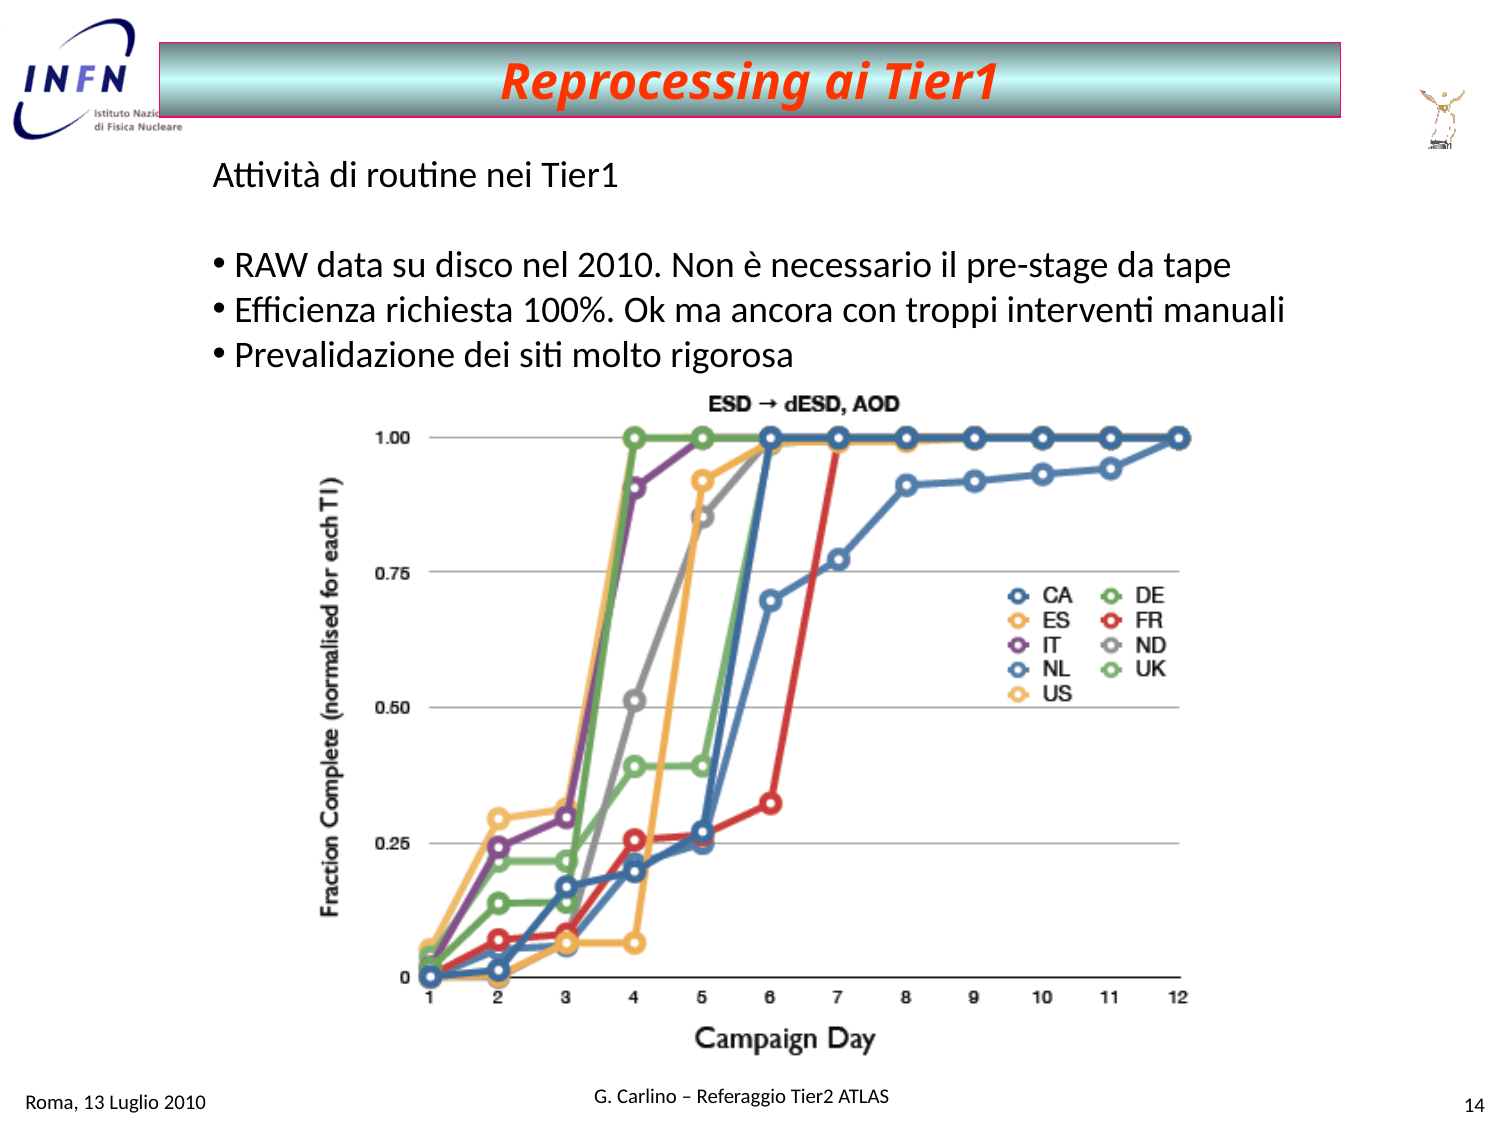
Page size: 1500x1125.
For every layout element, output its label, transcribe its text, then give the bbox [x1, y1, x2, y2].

text_box Reprocessing ai Tier1 [159, 42, 1341, 118]
picture [282, 353, 1285, 1077]
picture [0, 5, 199, 155]
text_box Attività di routine nei Tier1 RAW data su disco nel 2010. Non è necessario il pre-stage da tape Efficienza richiesta 100%. Ok ma ancora con troppi interventi manuali Prevalidazione dei siti molto rigorosa [197, 142, 1302, 383]
picture [1381, 0, 1500, 149]
